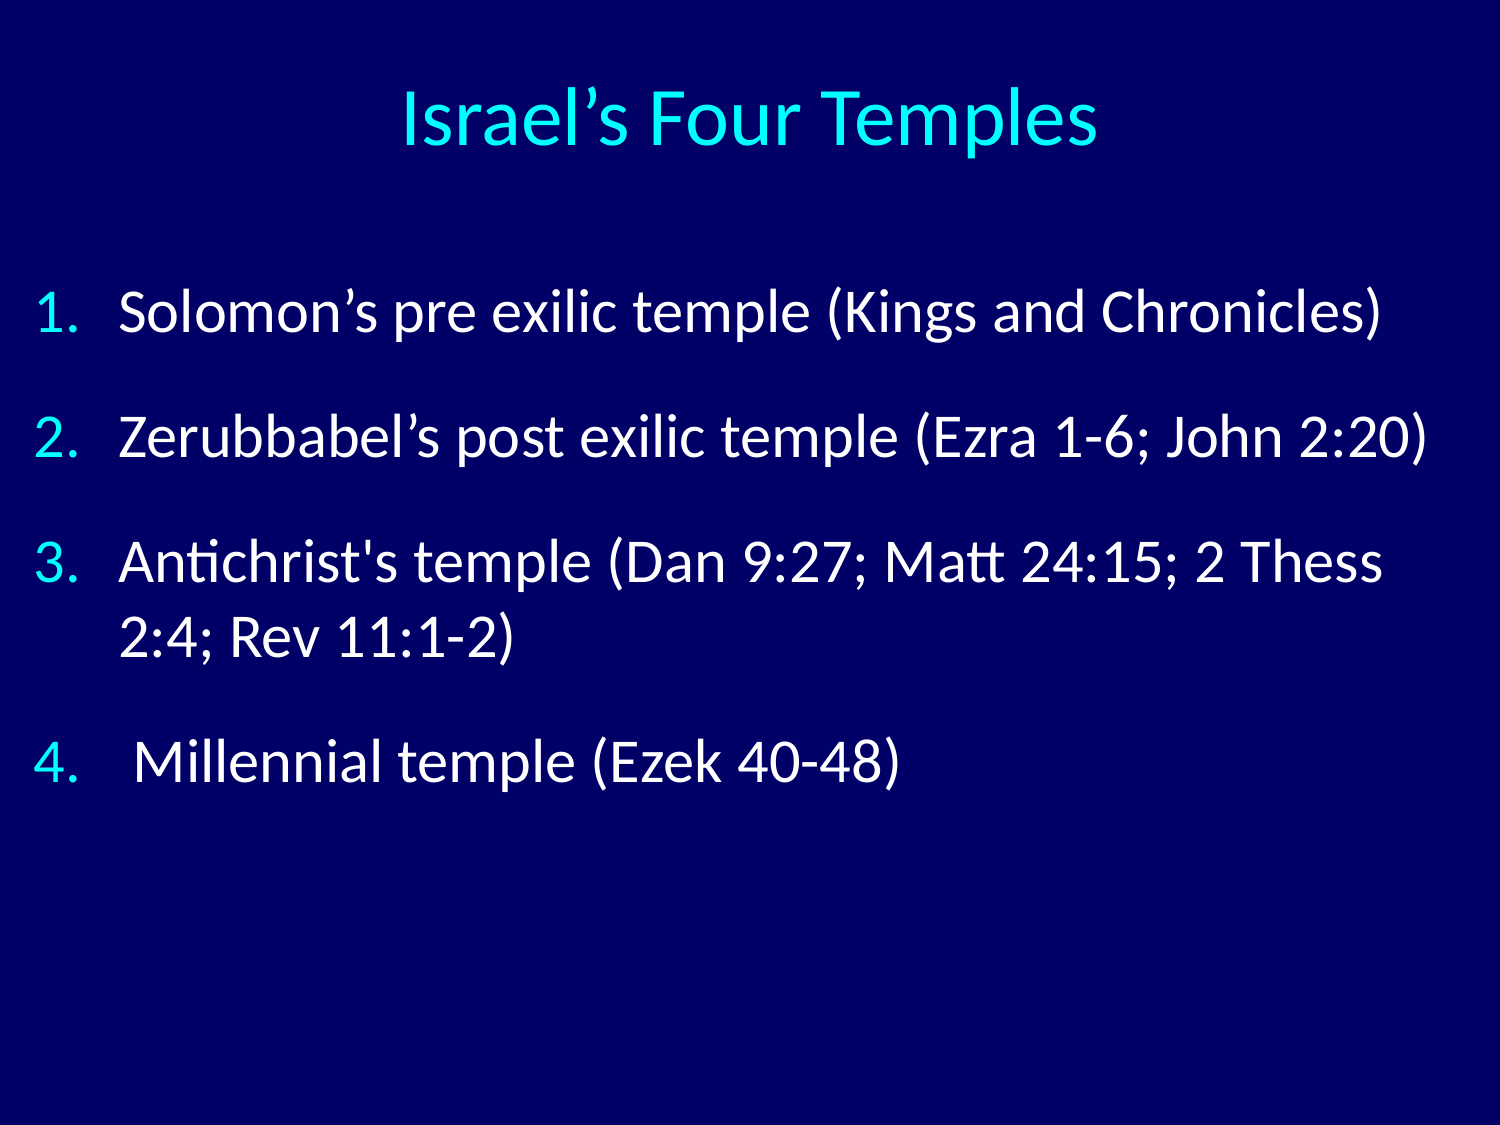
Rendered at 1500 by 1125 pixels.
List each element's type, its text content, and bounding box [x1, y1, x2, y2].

list Solomon’s pre exilic temple (Kings and Chronicles) Zerubbabel’s post exilic temple (Ezra 1-6; John 2:20) Antichrist's temple (Dan 9:27; Matt 24:15; 2 Thess 2:4; Rev 11:1-2) Millennial temple (Ezek 40-48) [18, 262, 1482, 995]
title Israel’s Four Temples [112, 37, 1388, 188]
